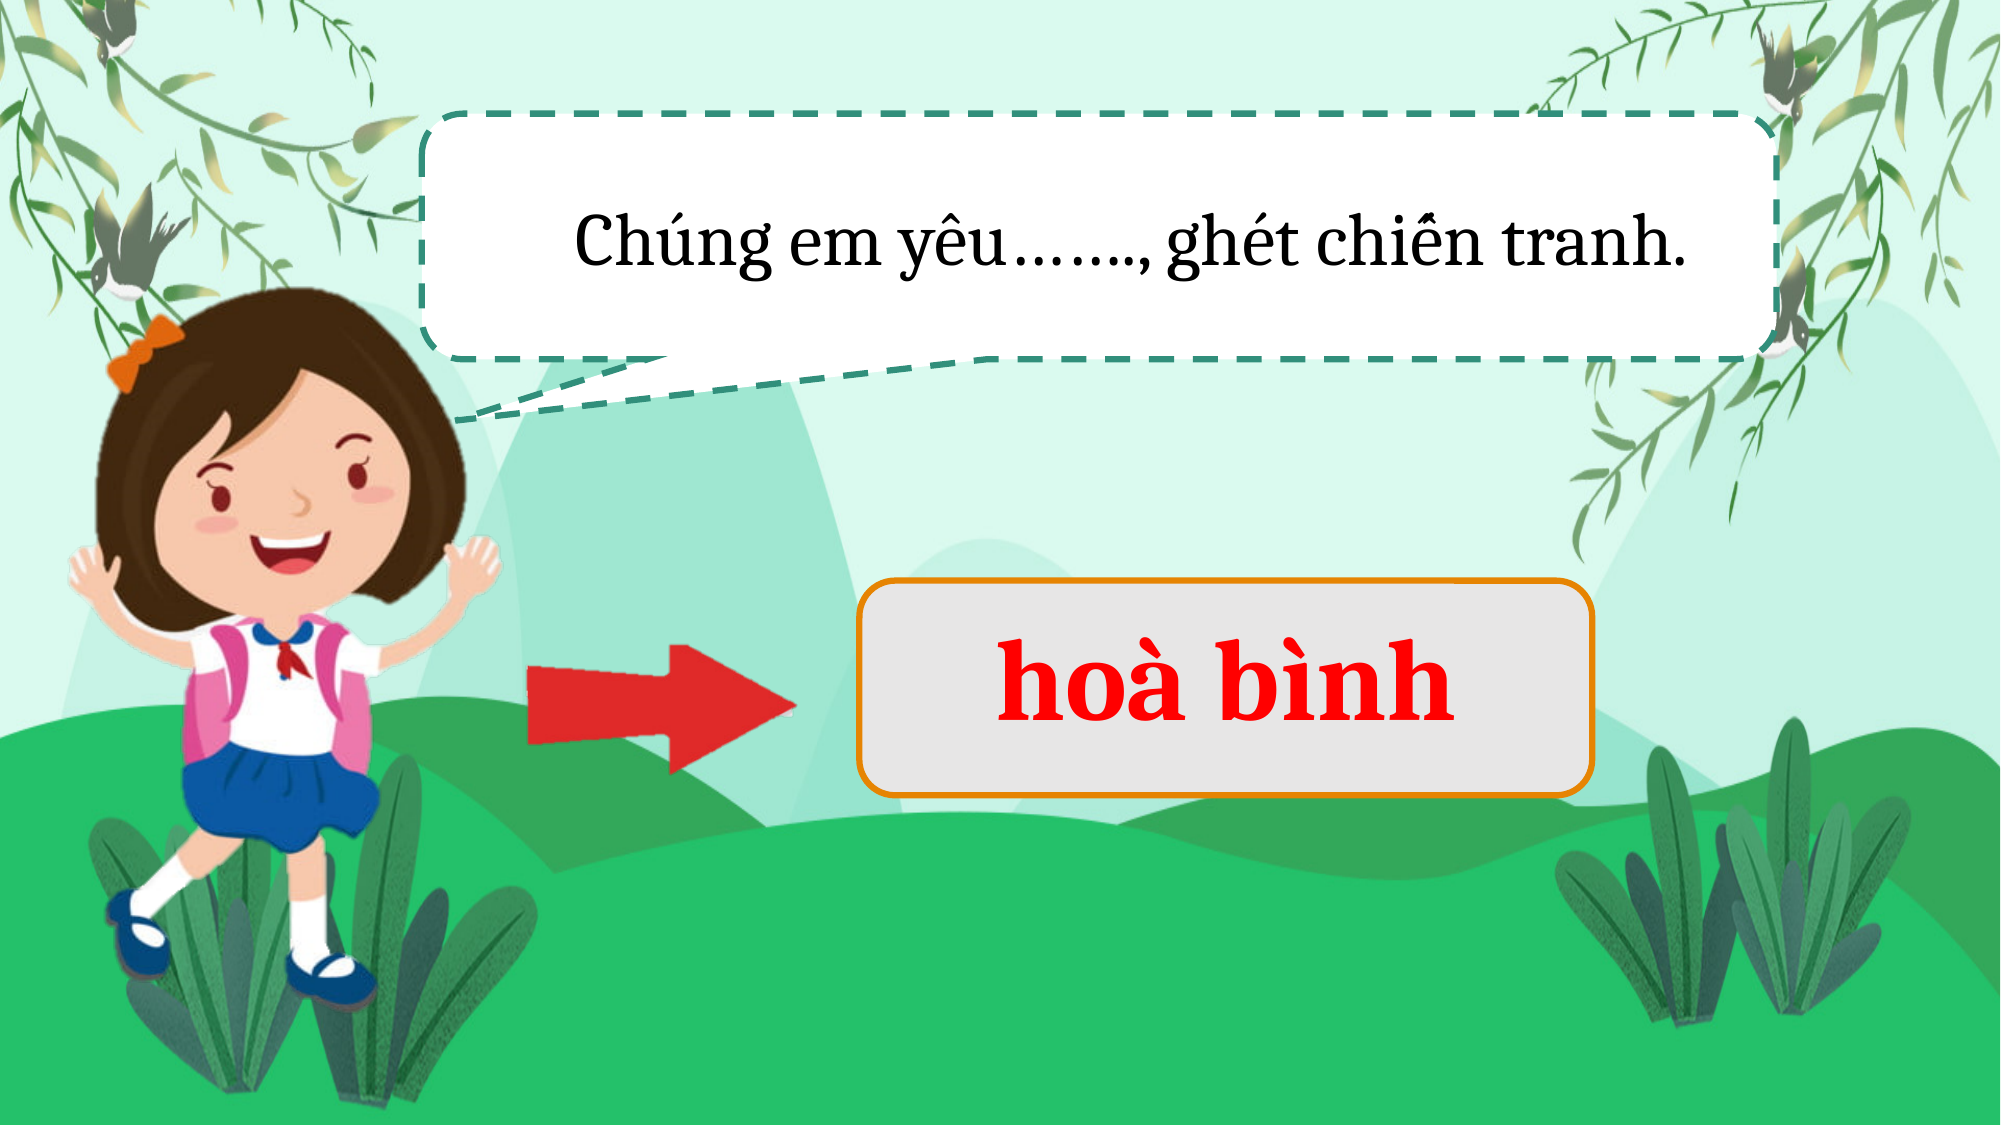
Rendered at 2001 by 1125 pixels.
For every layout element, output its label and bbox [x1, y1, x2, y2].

text_box [859, 580, 1593, 796]
picture [0, 0, 2001, 1125]
text_box [421, 113, 1817, 360]
